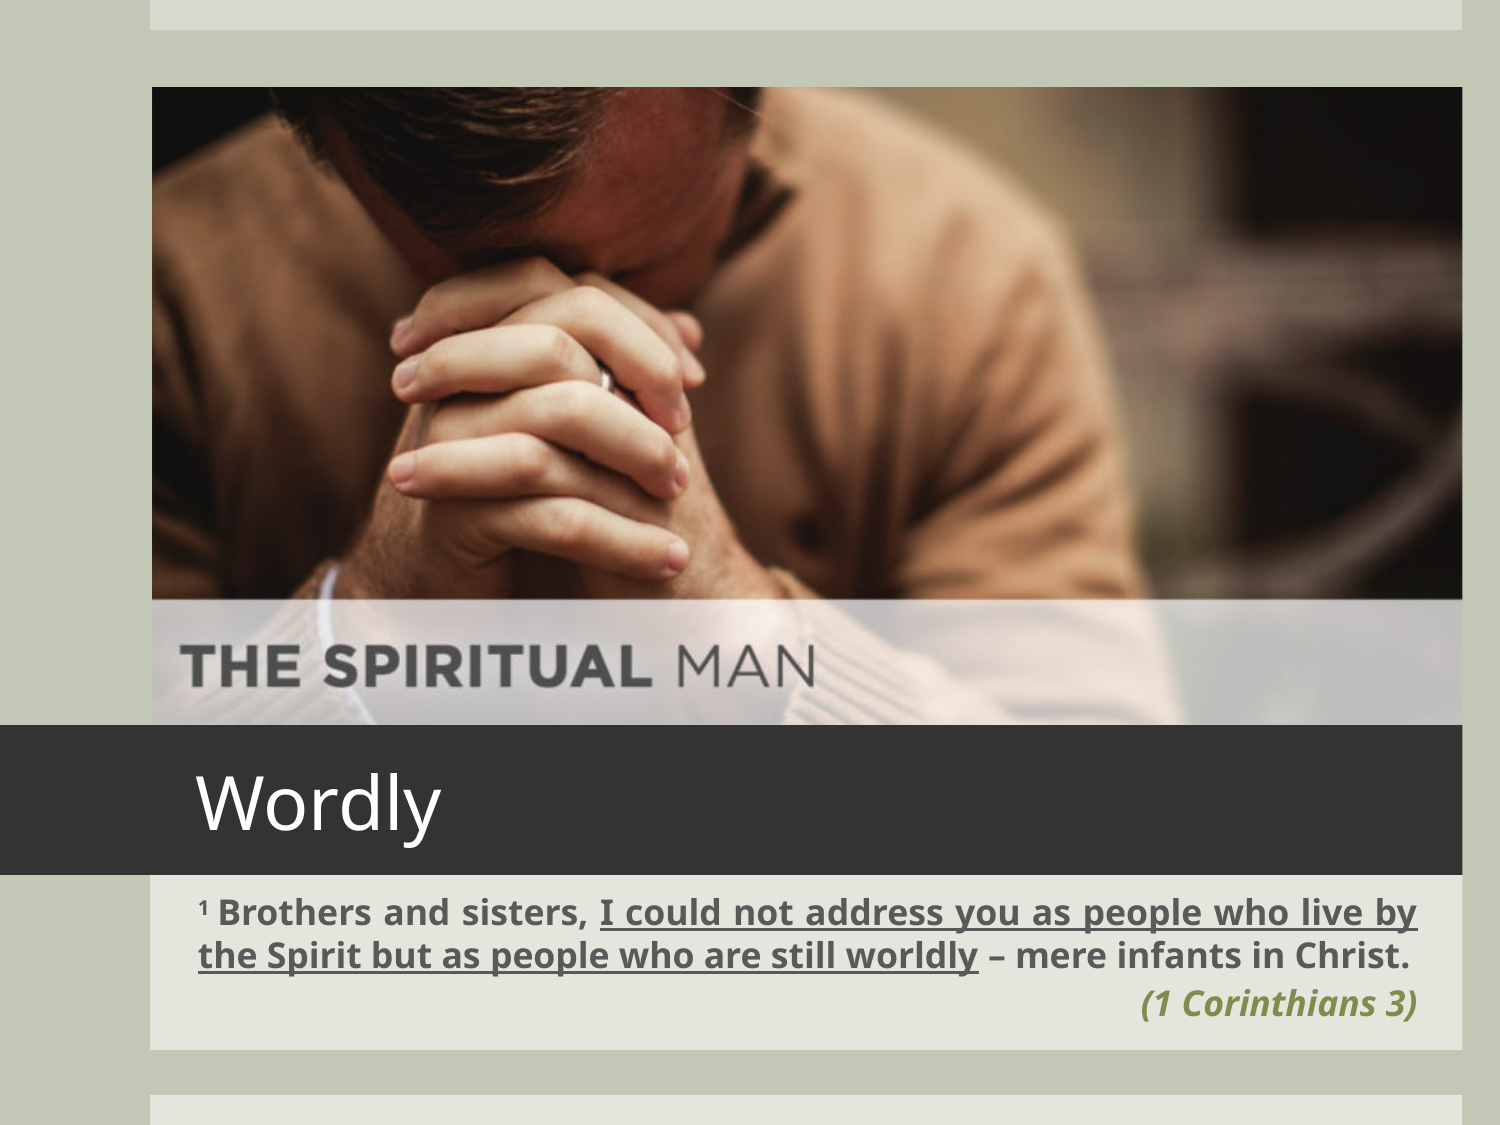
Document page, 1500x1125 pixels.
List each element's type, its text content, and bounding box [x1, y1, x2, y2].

picture [151, 86, 1463, 726]
subtitle 1 Brothers and sisters, I could not address you as people who live by the Spirit but as people who are still worldly – mere infants in Christ. (1 Corinthians 3) [150, 875, 1463, 1050]
title Wordly [0, 725, 1463, 875]
